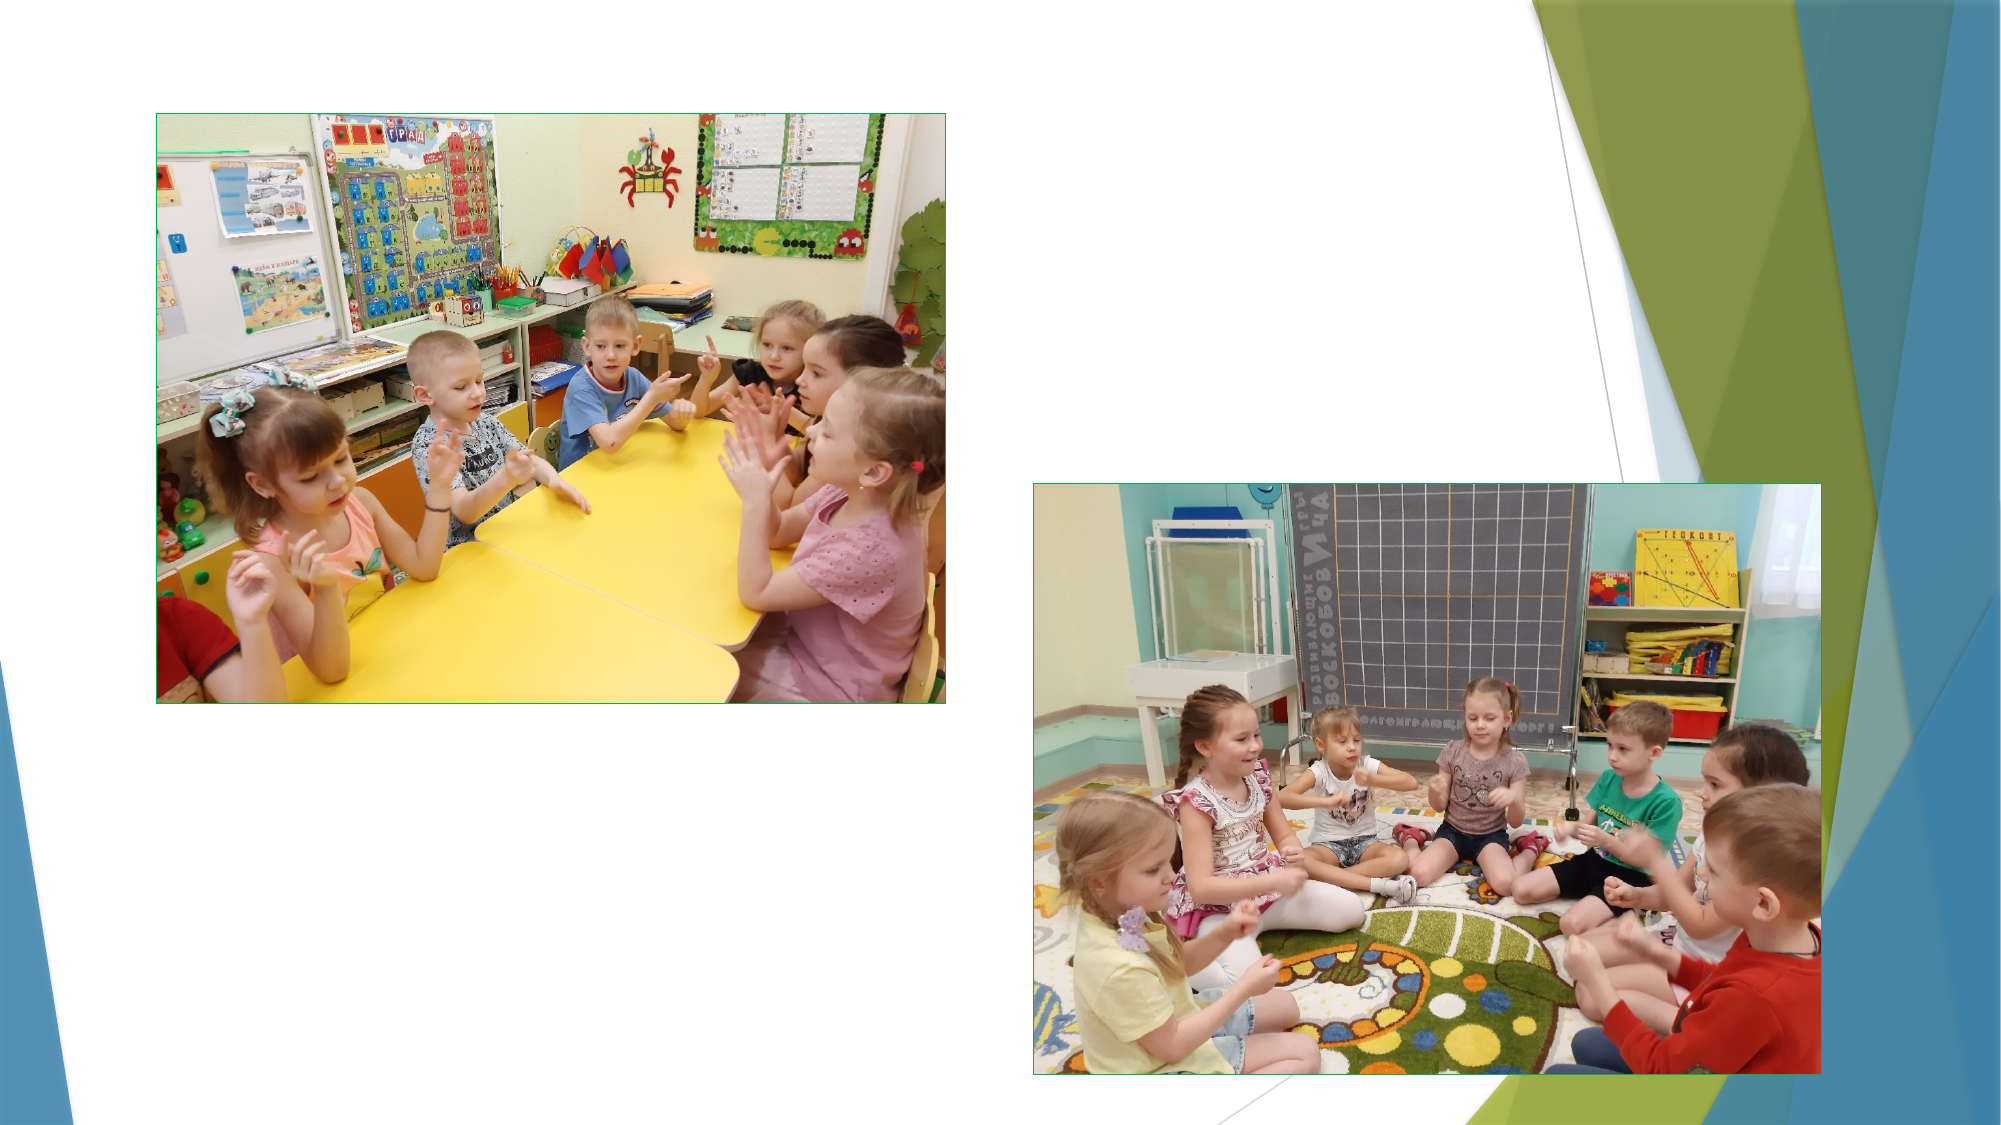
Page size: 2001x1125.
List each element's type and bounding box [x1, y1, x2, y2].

picture [1032, 483, 1823, 1075]
list [155, 112, 946, 705]
